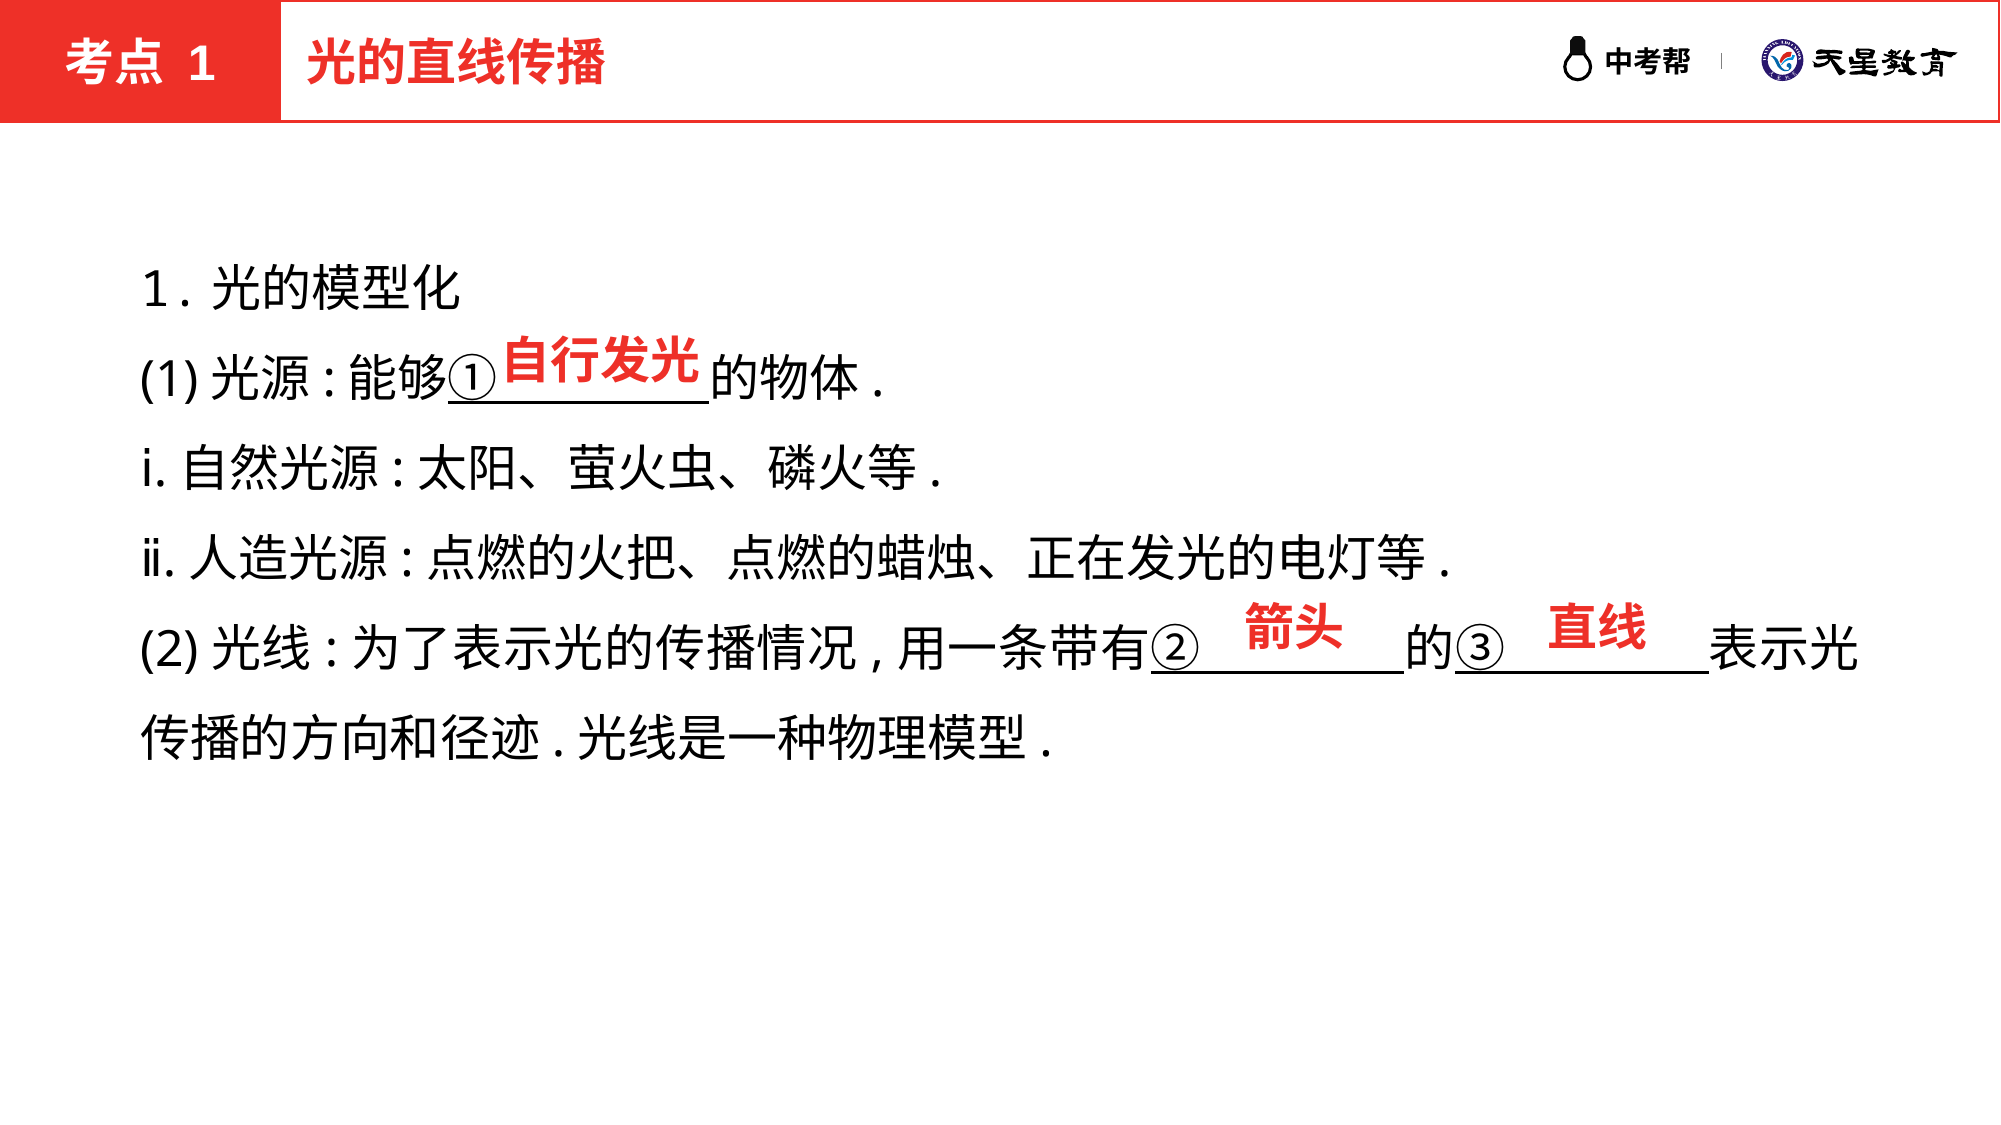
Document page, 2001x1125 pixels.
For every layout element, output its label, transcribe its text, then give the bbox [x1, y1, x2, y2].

text_box 自行发光 [485, 320, 716, 396]
text_box 考点 1 [1, 0, 280, 122]
text_box 光的直线传播 [276, 0, 2000, 123]
text_box 直线 [1533, 587, 1663, 663]
text_box 1.光的模型化 (1)光源:能够① 的物体. ⅰ.自然光源:太阳、萤火虫、磷火等. ⅱ.人造光源:点燃的火把、点燃的蜡烛、正在发光的电灯等. (2)光线:为了表示光的传播情况,用一条带有② 的③ 表示光传播的方向和径迹.光线是一种物理模型. [125, 219, 1875, 774]
text_box 箭头 [1229, 587, 1360, 663]
